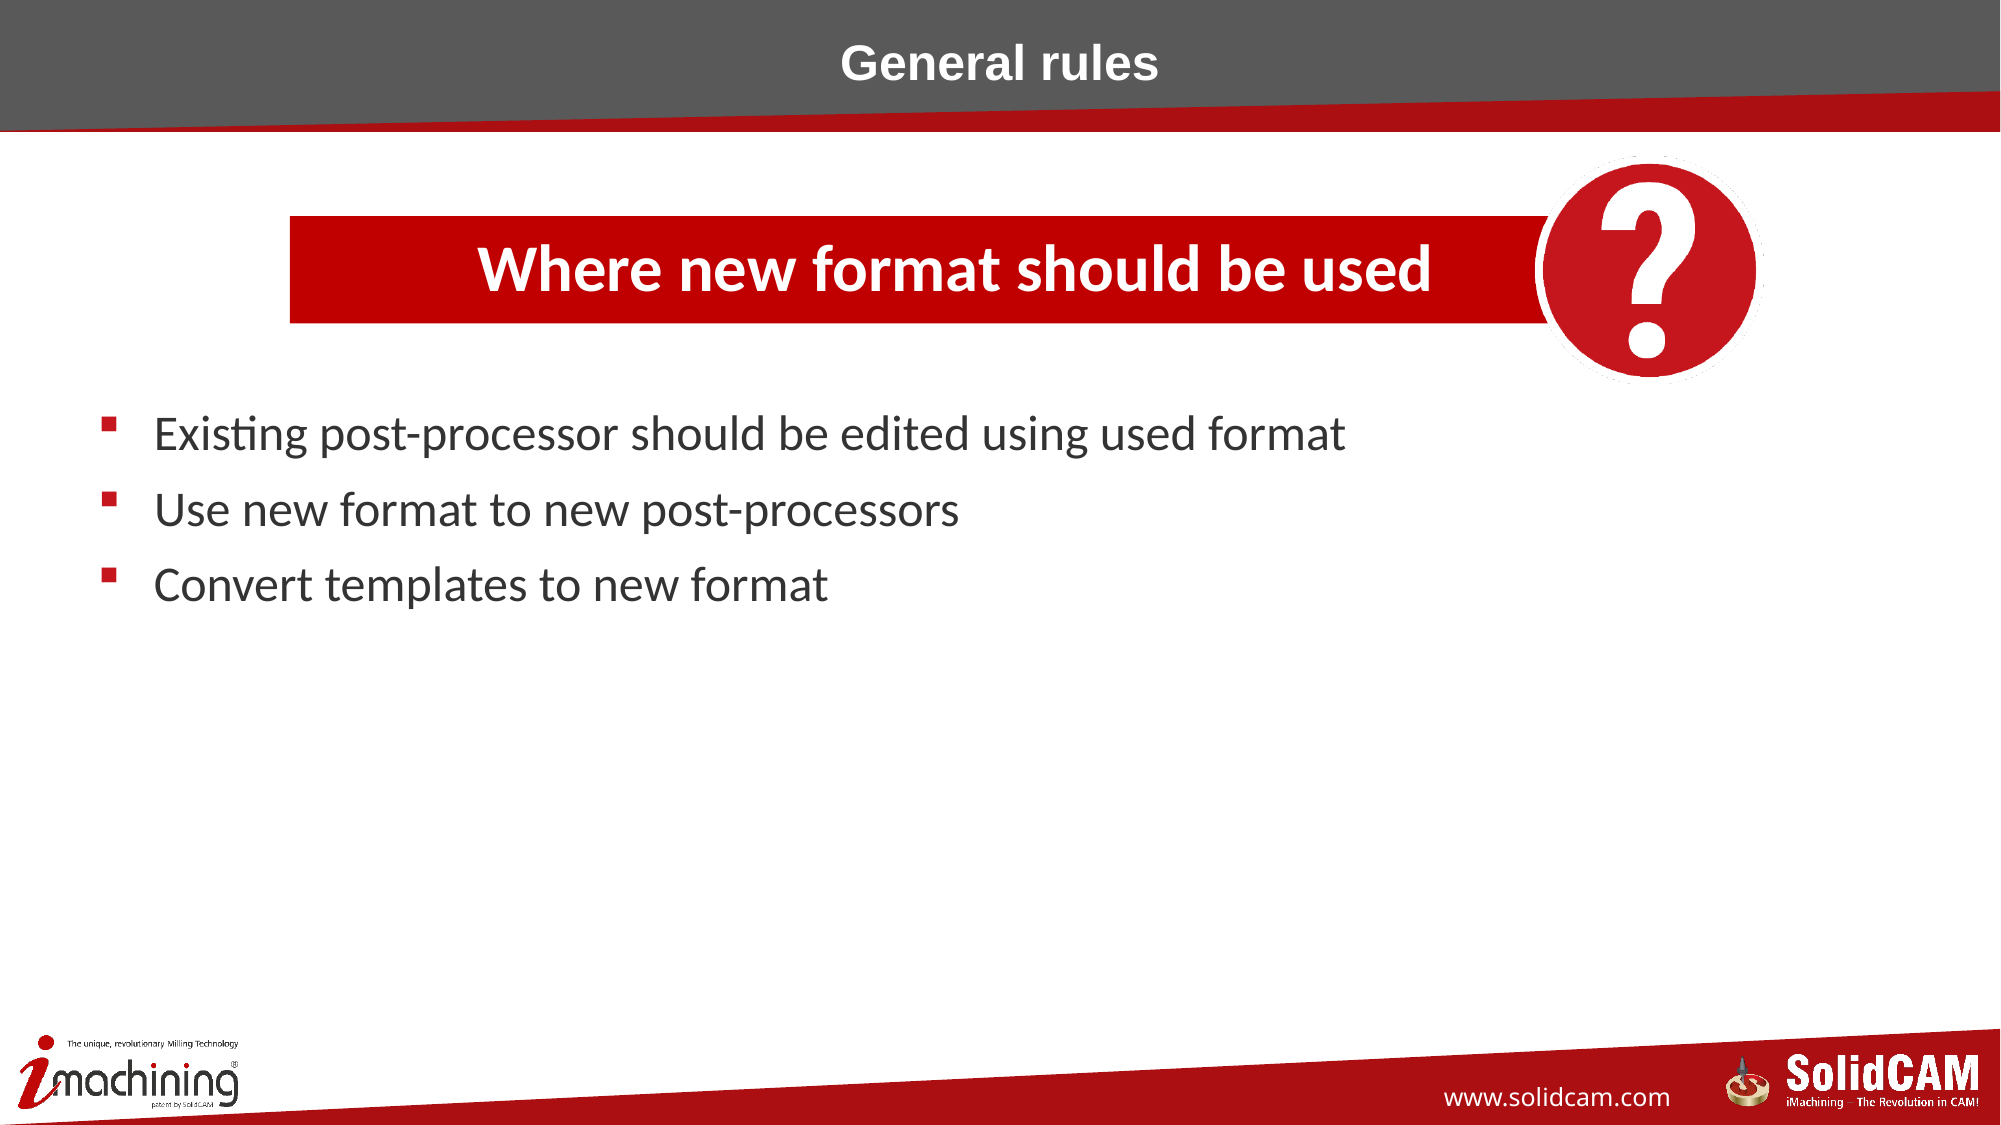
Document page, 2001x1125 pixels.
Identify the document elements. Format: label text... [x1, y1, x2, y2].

text_box Use new format to new post-processors [83, 468, 1869, 544]
text_box Existing post-processor should be edited using used format [82, 392, 1868, 468]
text_box Convert templates to new format [82, 544, 1868, 620]
picture [1532, 154, 1764, 386]
picture [1726, 1054, 1979, 1109]
picture [18, 1035, 238, 1109]
subtitle General rules [0, 23, 2000, 103]
title Where new format should be used [289, 216, 1532, 324]
